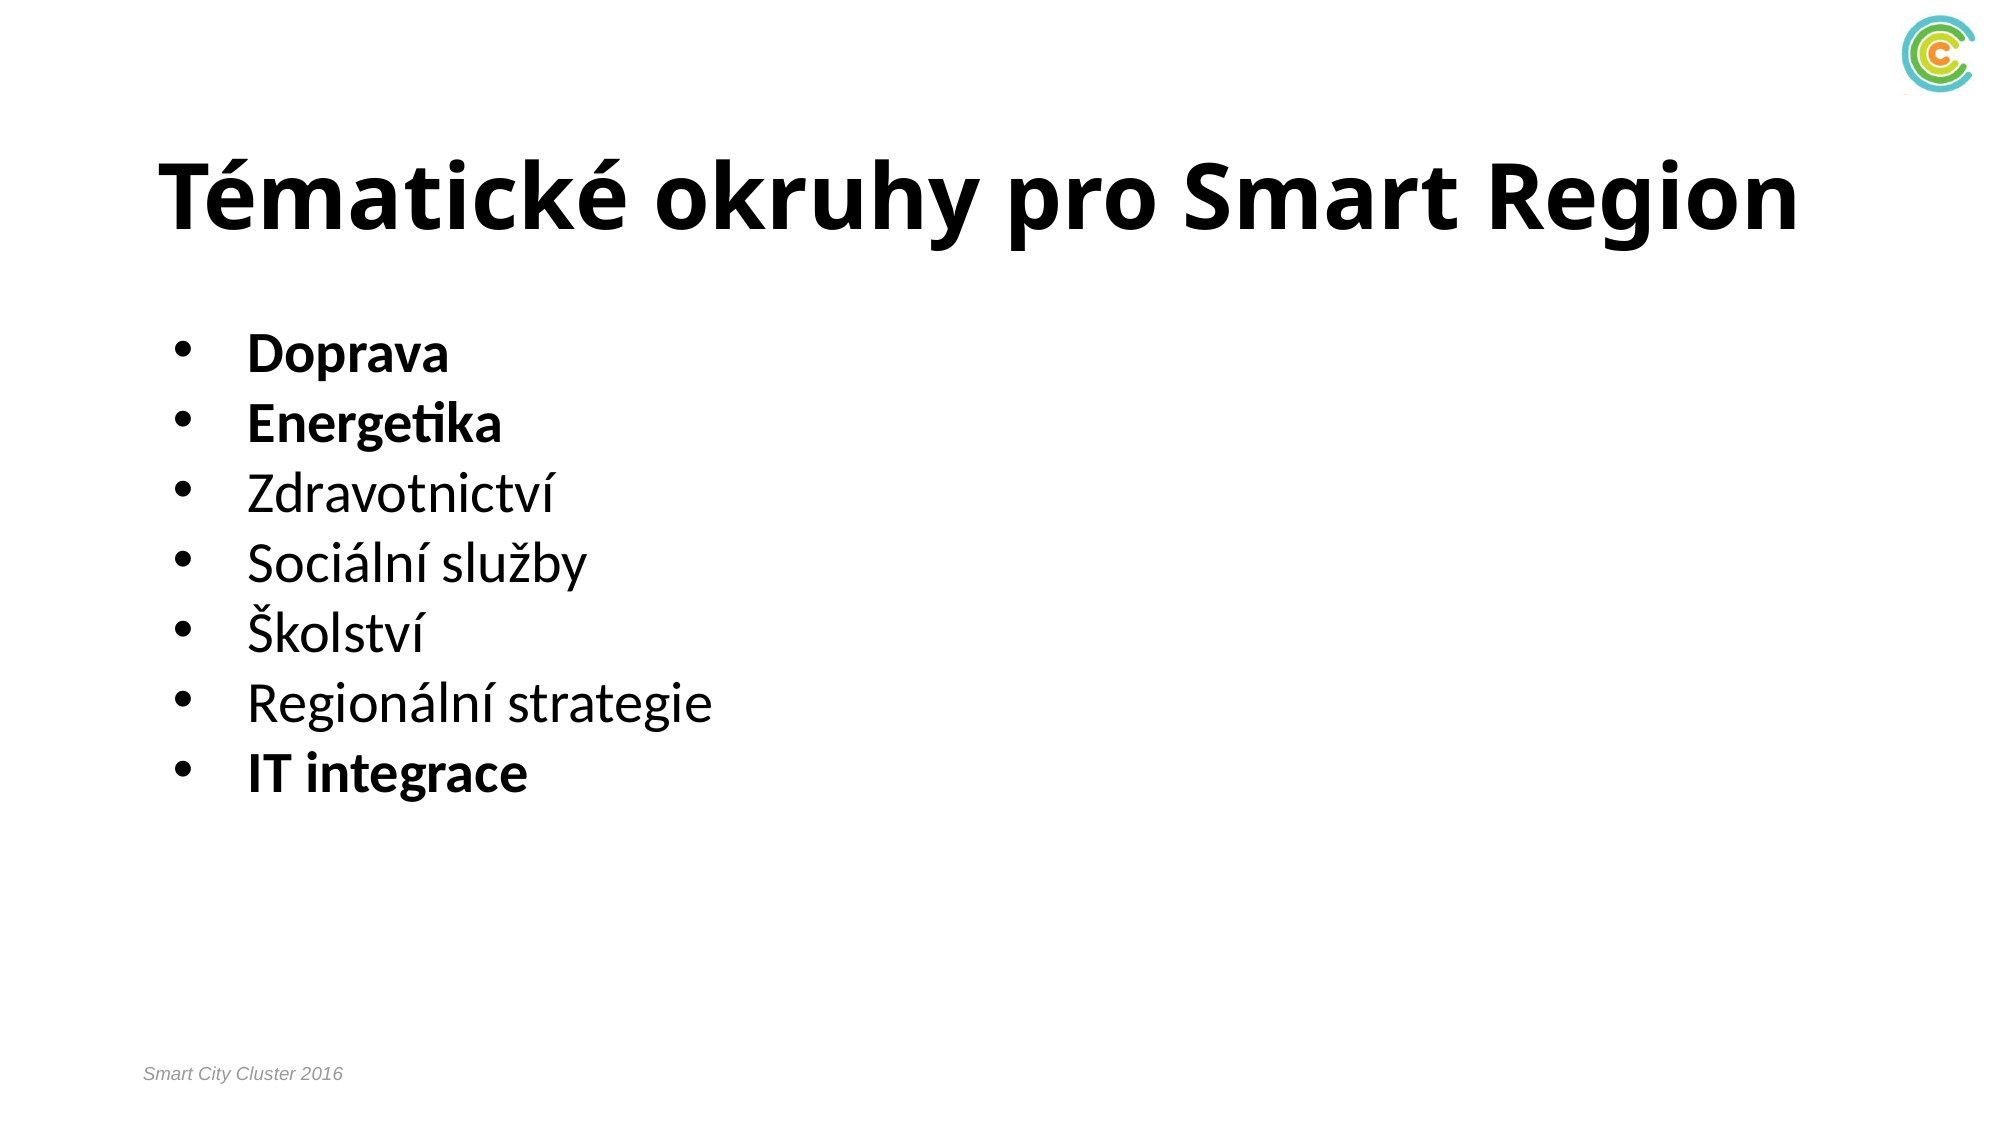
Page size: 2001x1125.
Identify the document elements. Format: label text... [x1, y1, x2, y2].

text_box Doprava Energetika Zdravotnictví Sociální služby Školství Regionální strategie IT integrace [83, 306, 1810, 812]
picture [1900, 12, 1978, 95]
text_box Smart City Cluster 2016 [128, 1053, 358, 1092]
text_box Tématické okruhy pro Smart Region [142, 142, 1868, 241]
